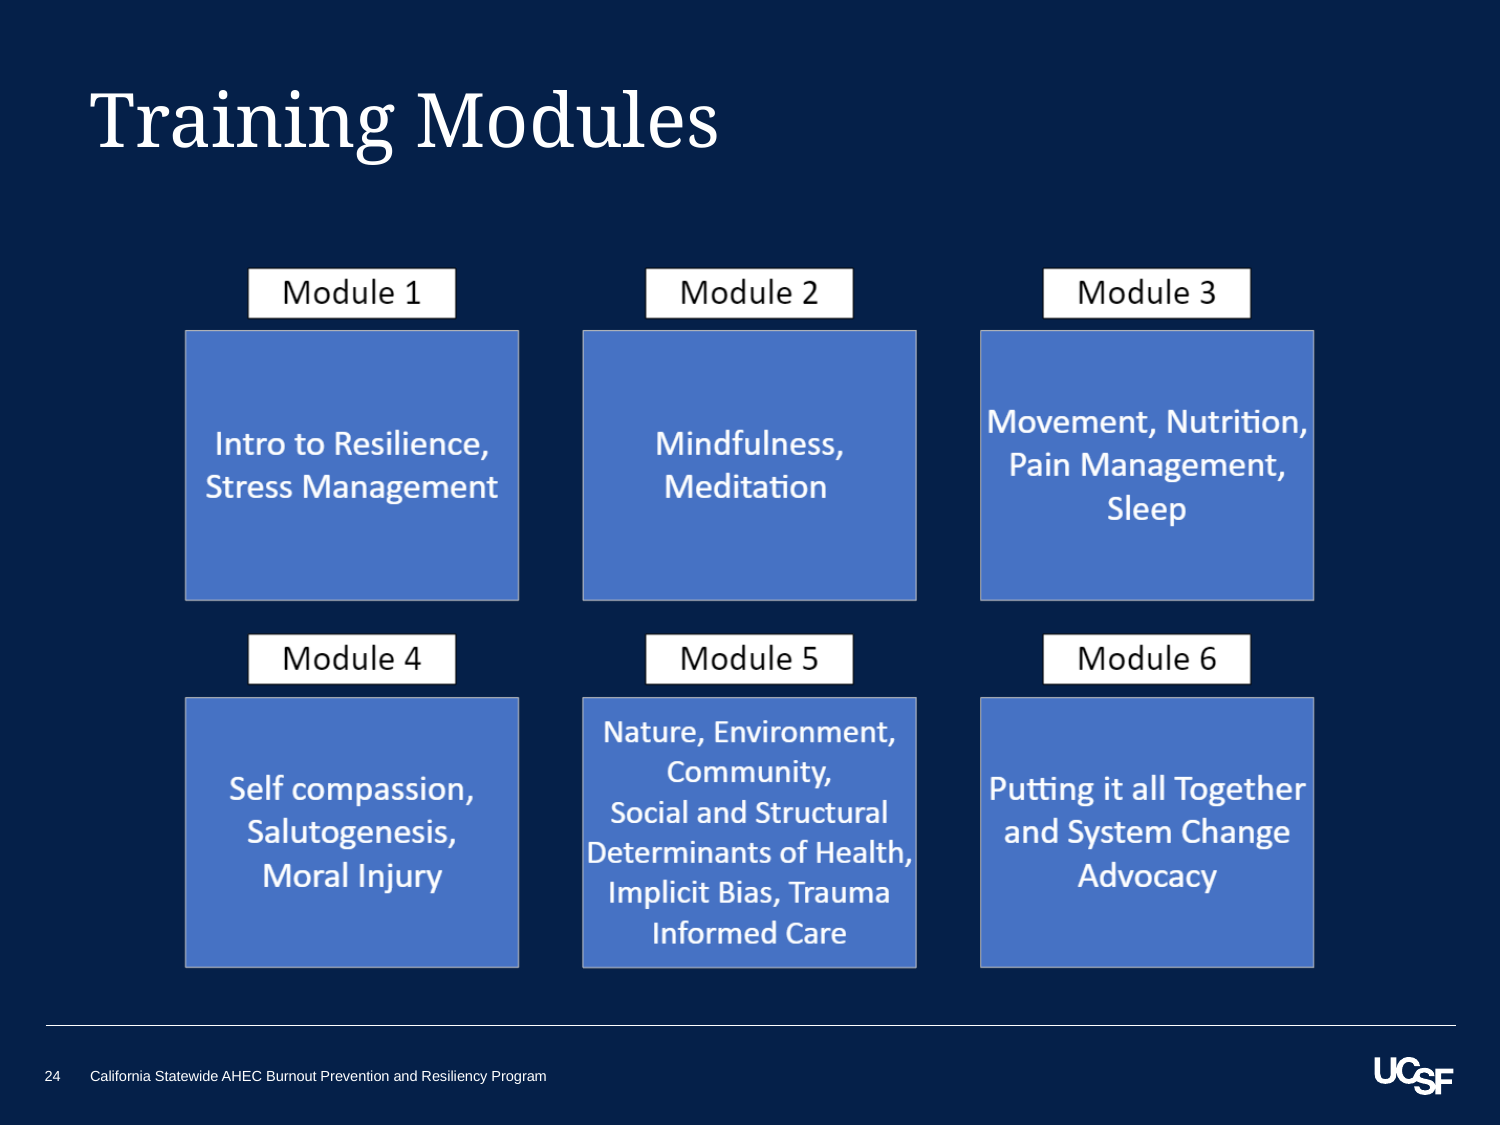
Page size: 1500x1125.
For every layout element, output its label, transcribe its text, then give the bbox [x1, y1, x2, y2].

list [176, 263, 1323, 974]
slide_number 24 [44, 1058, 85, 1085]
title Training Modules [74, 69, 1416, 170]
footer California Statewide AHEC Burnout Prevention and Resiliency Program [89, 1061, 798, 1084]
